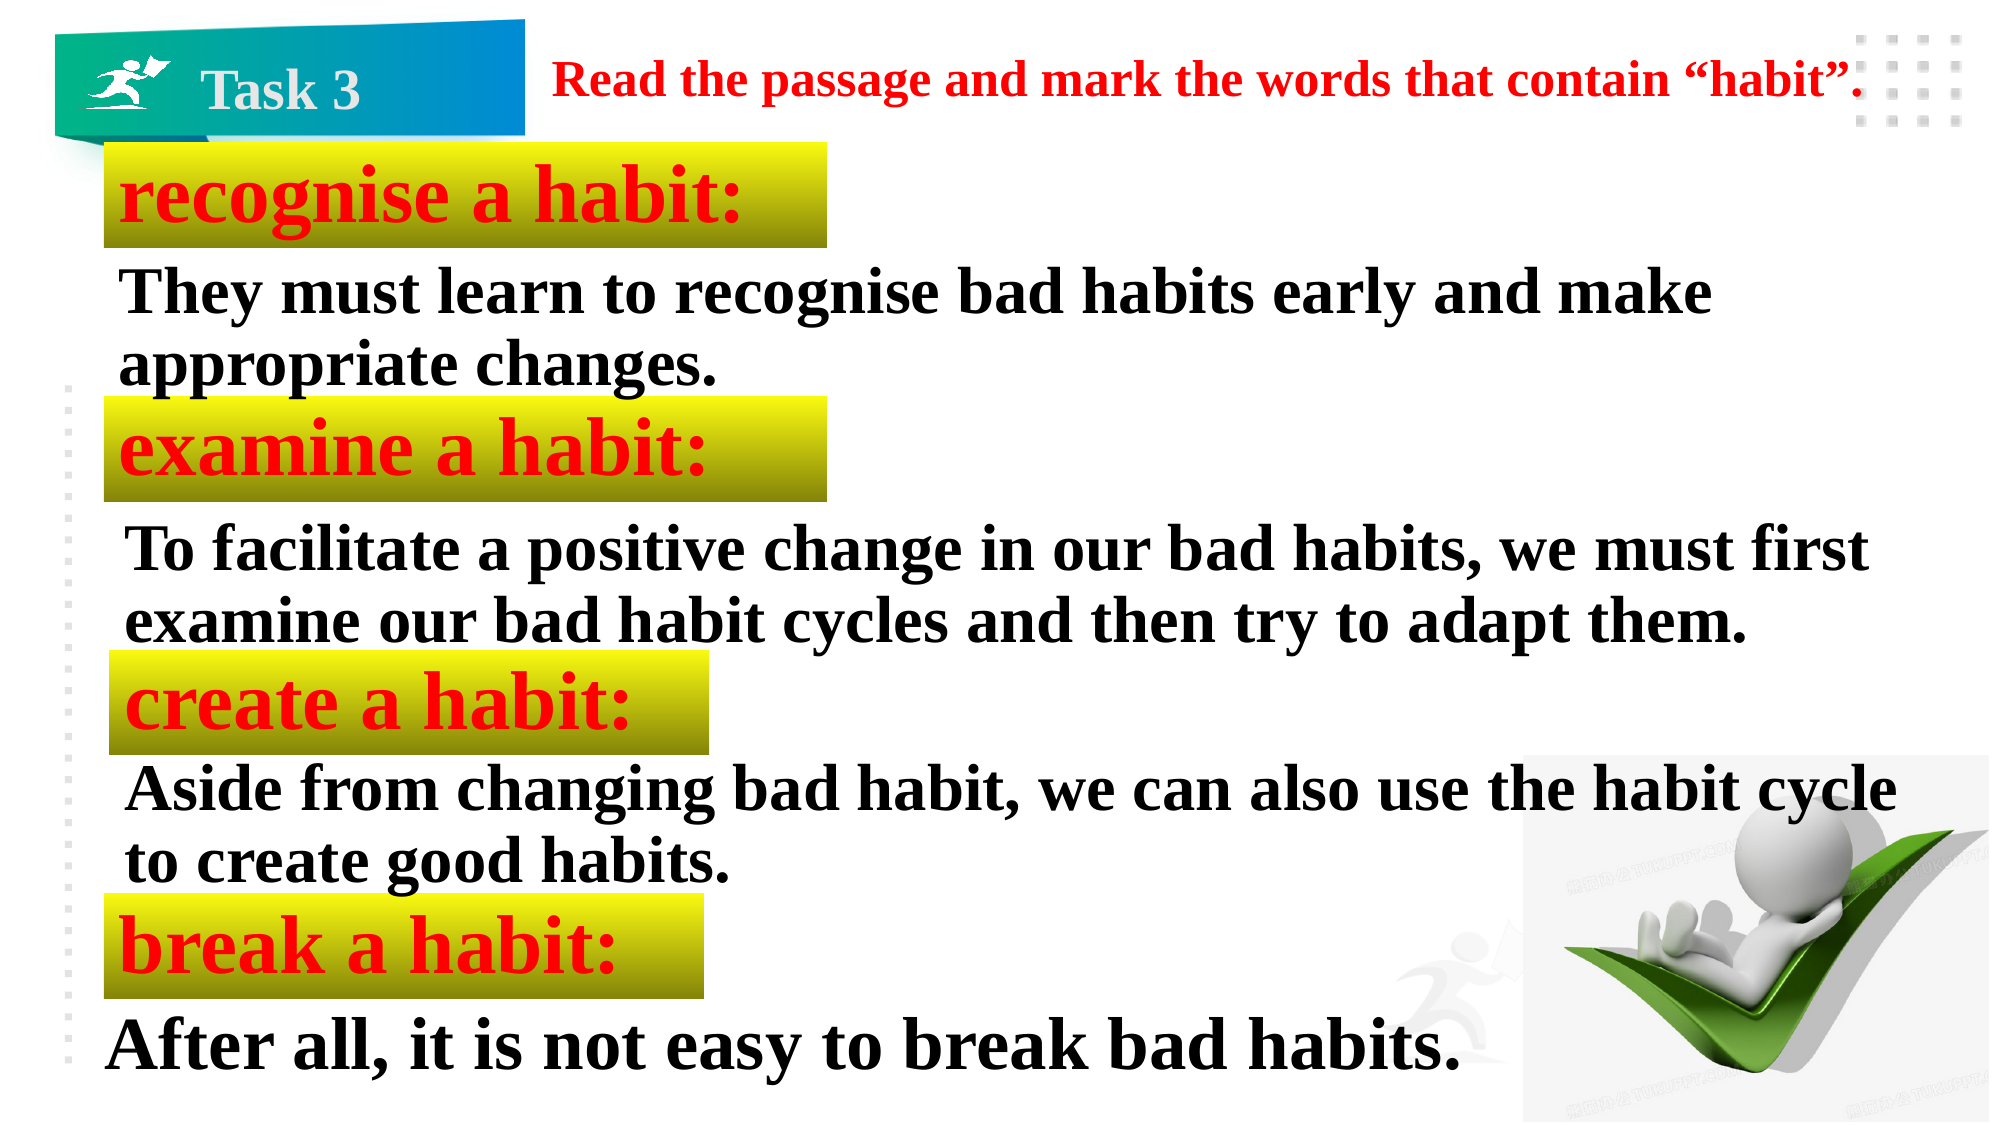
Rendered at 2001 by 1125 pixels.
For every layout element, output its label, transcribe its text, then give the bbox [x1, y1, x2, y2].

text_box break a habit: [103, 893, 704, 999]
picture [38, 5, 543, 213]
text_box examine a habit: [103, 408, 827, 502]
text_box To facilitate a positive change in our bad habits, we must first examine our bad habit cycles and then try to adapt them. [109, 505, 1989, 665]
text_box They must learn to recognise bad habits early and make appropriate changes. [103, 248, 1769, 408]
picture [1351, 755, 1989, 1122]
text_box Aside from changing bad habit, we can also use the habit cycle to create good habits. [109, 745, 1930, 904]
list Read the passage and mark the words that contain “habit”. [536, 43, 1901, 130]
text_box create a habit: [109, 650, 710, 745]
picture [1856, 35, 1962, 127]
text_box recognise a habit: [103, 142, 827, 248]
text_box Task 3 [185, 43, 473, 129]
text_box After all, it is not easy to break bad habits. [89, 996, 1522, 1093]
